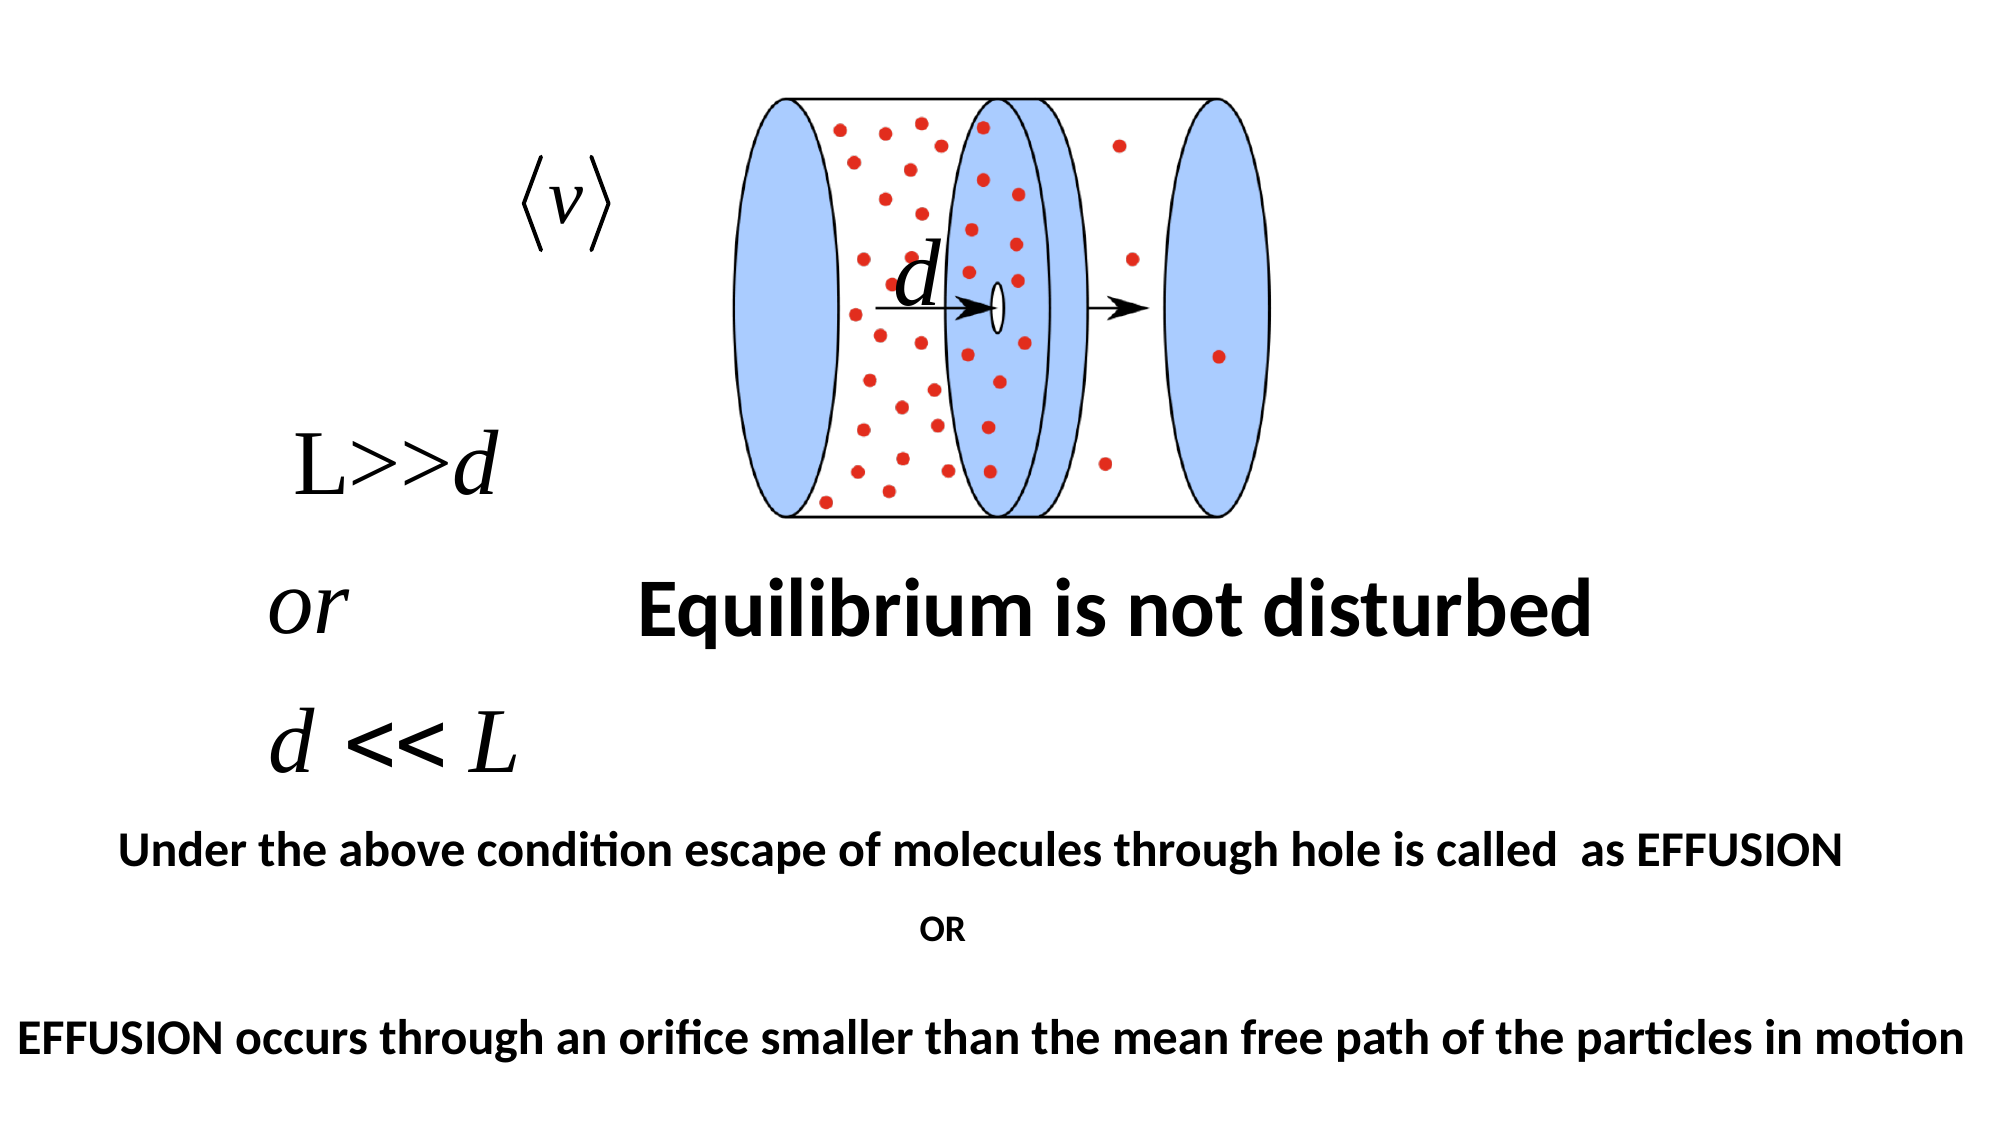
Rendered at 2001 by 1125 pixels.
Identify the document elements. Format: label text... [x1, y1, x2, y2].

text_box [878, 217, 967, 330]
text_box OR [904, 896, 981, 957]
picture [703, 14, 1300, 611]
text_box EFFUSION occurs through an orifice smaller than the mean free path of the particles in motion [2, 997, 1989, 1072]
text_box Under the above condition escape of molecules through hole is called as EFFUSION [103, 808, 1860, 884]
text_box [508, 137, 628, 270]
text_box Equilibrium is not disturbed [622, 546, 1611, 661]
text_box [254, 409, 541, 796]
